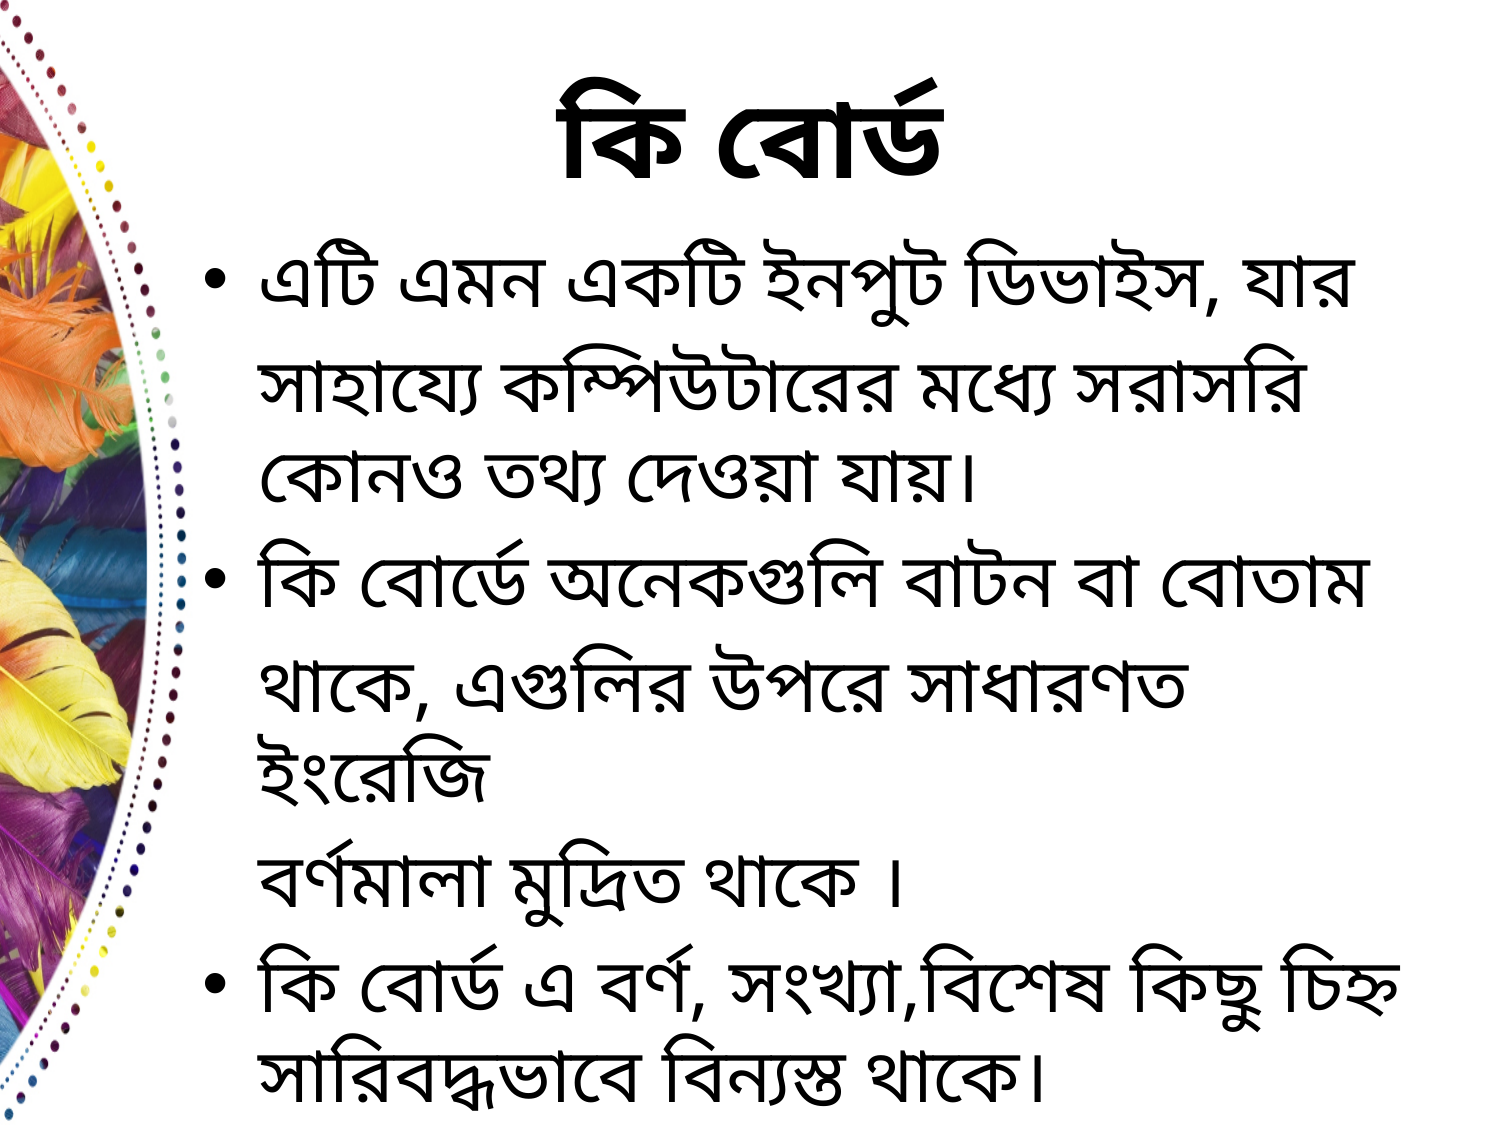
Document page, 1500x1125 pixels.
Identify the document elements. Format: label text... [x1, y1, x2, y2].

picture [0, 0, 1500, 37]
list এটি এমন একটি ইনপুট ডিভাইস, যার সাহায্যে কম্পিউটারের মধ্যে সরাসরি কোনও তথ্য দেওয়া যায়। কি বোর্ডে অনেকগুলি বাটন বা বোতাম থাকে, এগুলির উপরে সাধারণত ইংরেজি বর্ণমালা মুদ্রিত থাকে । কি বোর্ড এ বর্ণ, সংখ্যা,বিশেষ কিছু চিহ্ন সারিবদ্ধভাবে বিন্যস্ত থাকে। [187, 224, 1425, 968]
title কি বোর্ড [0, 37, 1500, 231]
picture [0, 231, 1500, 1125]
